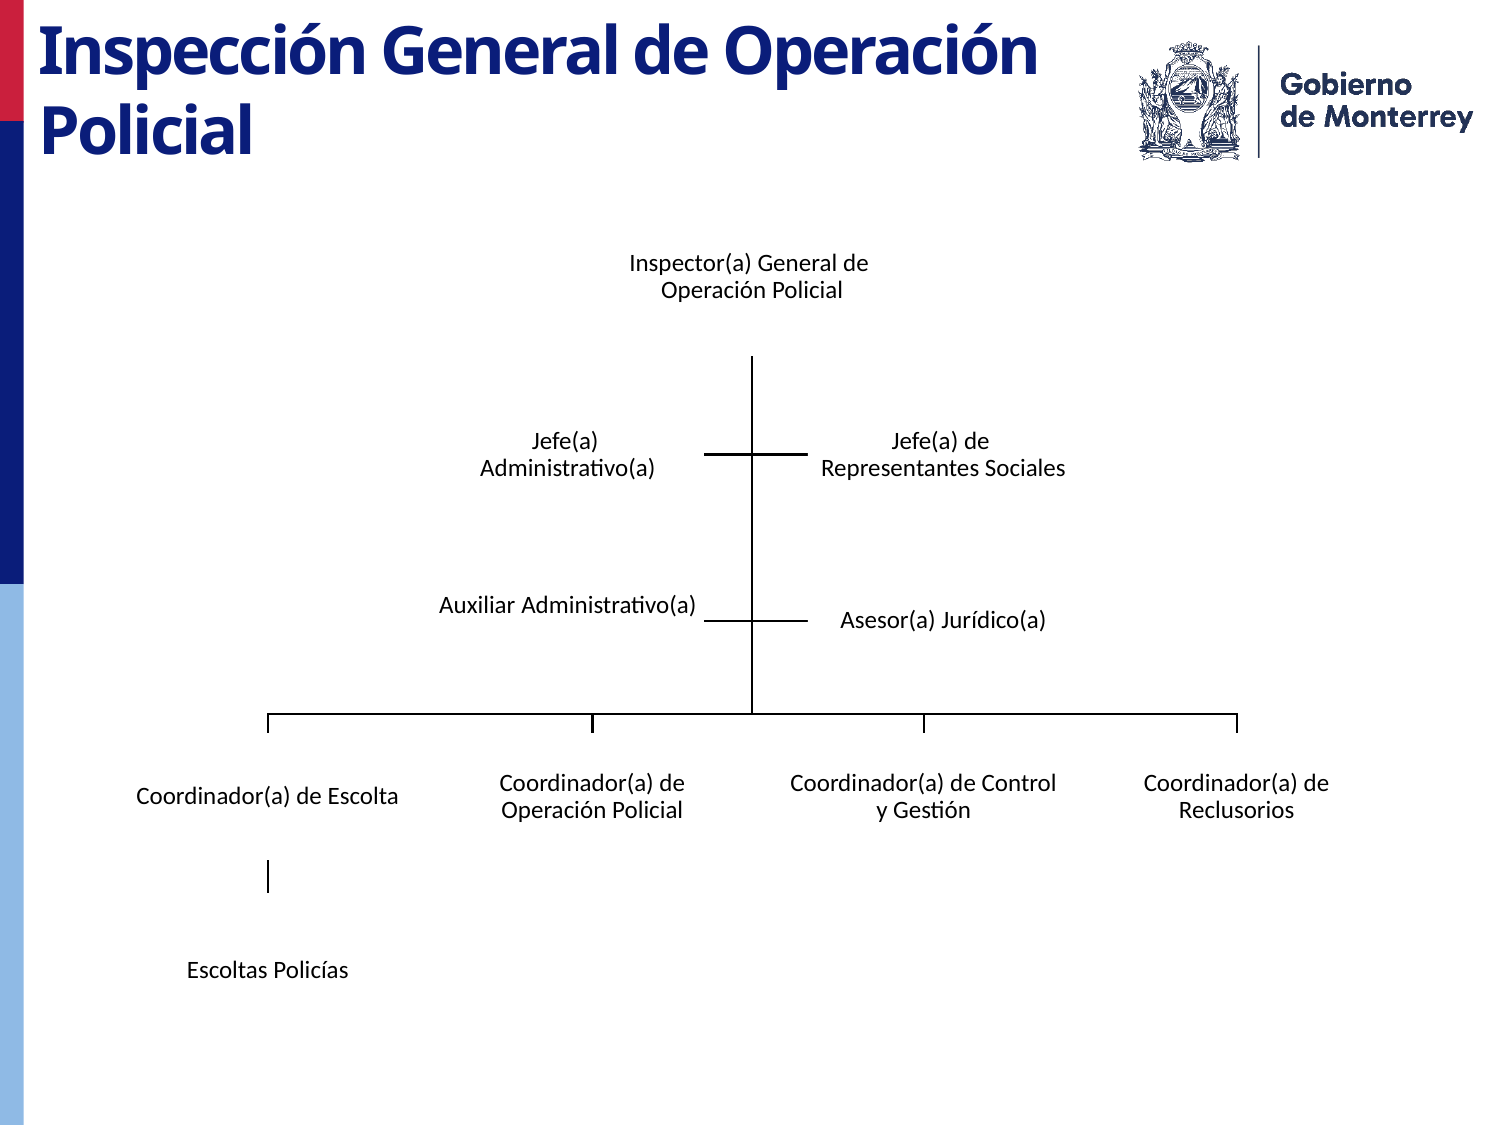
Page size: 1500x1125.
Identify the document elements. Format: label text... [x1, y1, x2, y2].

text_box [127, 198, 1377, 1077]
text_box Inspección General de Operación Policial [24, 0, 1144, 176]
picture [1144, 30, 1483, 173]
